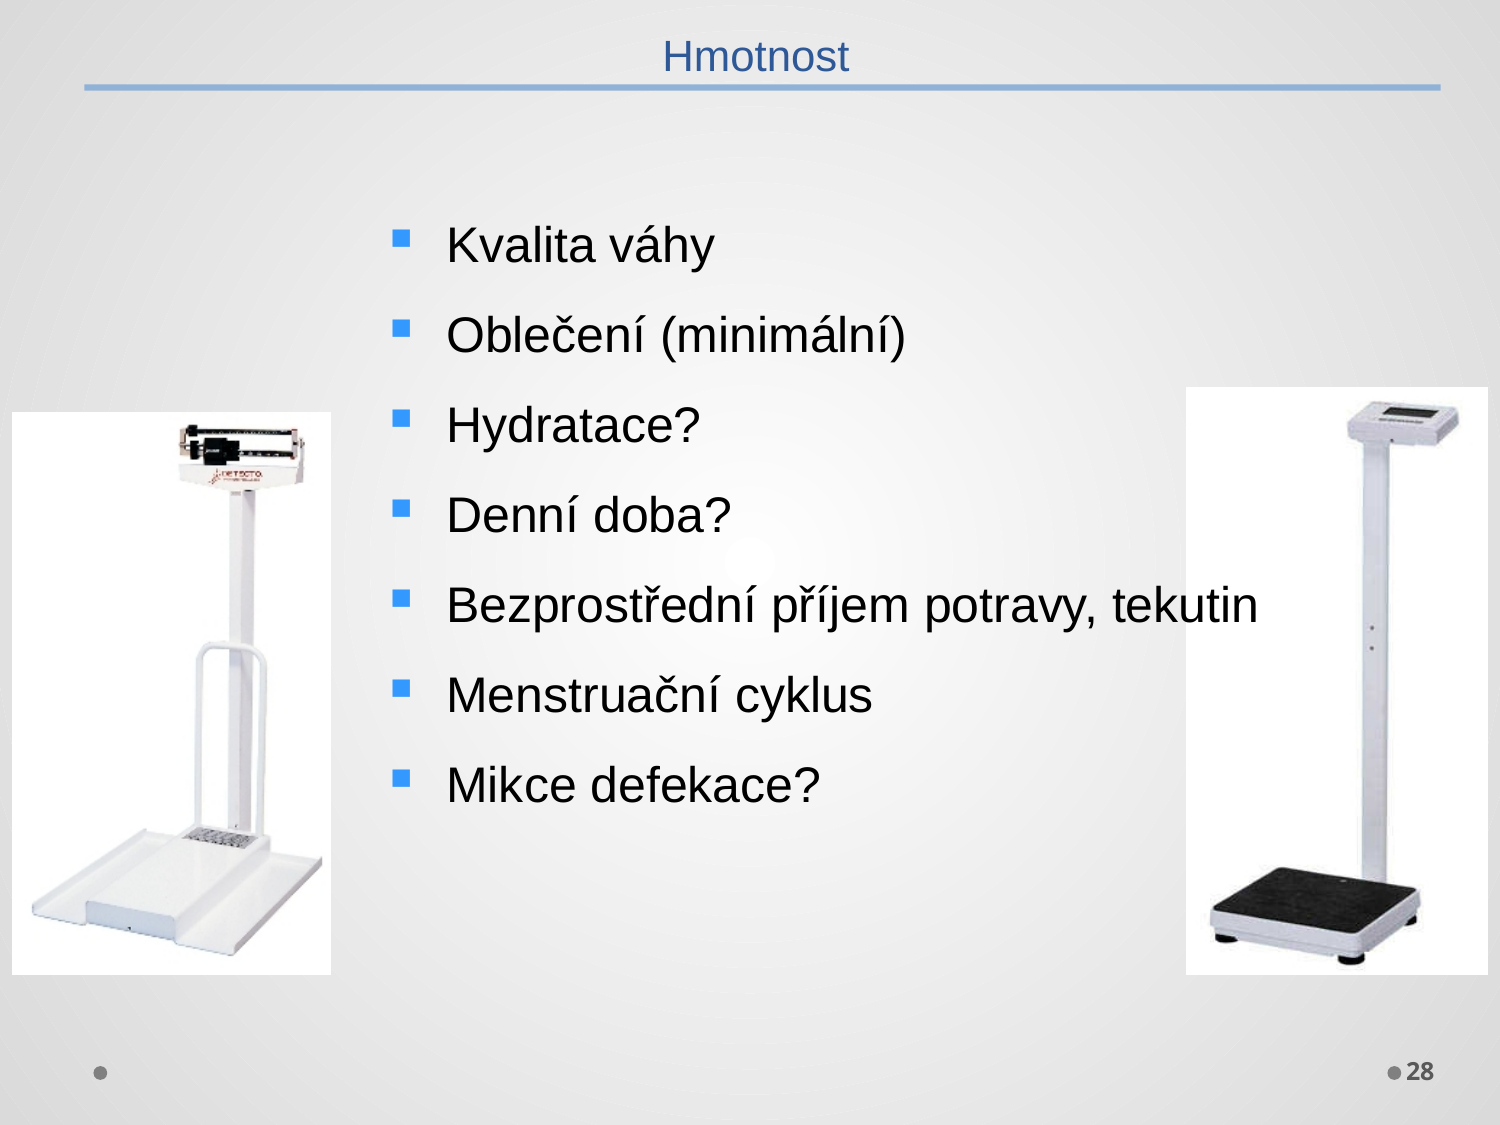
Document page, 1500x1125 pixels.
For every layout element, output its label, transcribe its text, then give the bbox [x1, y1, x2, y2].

title Hmotnost [75, 12, 1438, 88]
picture [12, 412, 331, 976]
text_box Kvalita váhy Oblečení (minimální) Hydratace? Denní doba? Bezprostřední příjem potravy, tekutin Menstruační cyklus Mikce defekace? [374, 174, 1288, 900]
text_box 28 [1401, 1042, 1494, 1103]
picture [1186, 387, 1488, 976]
